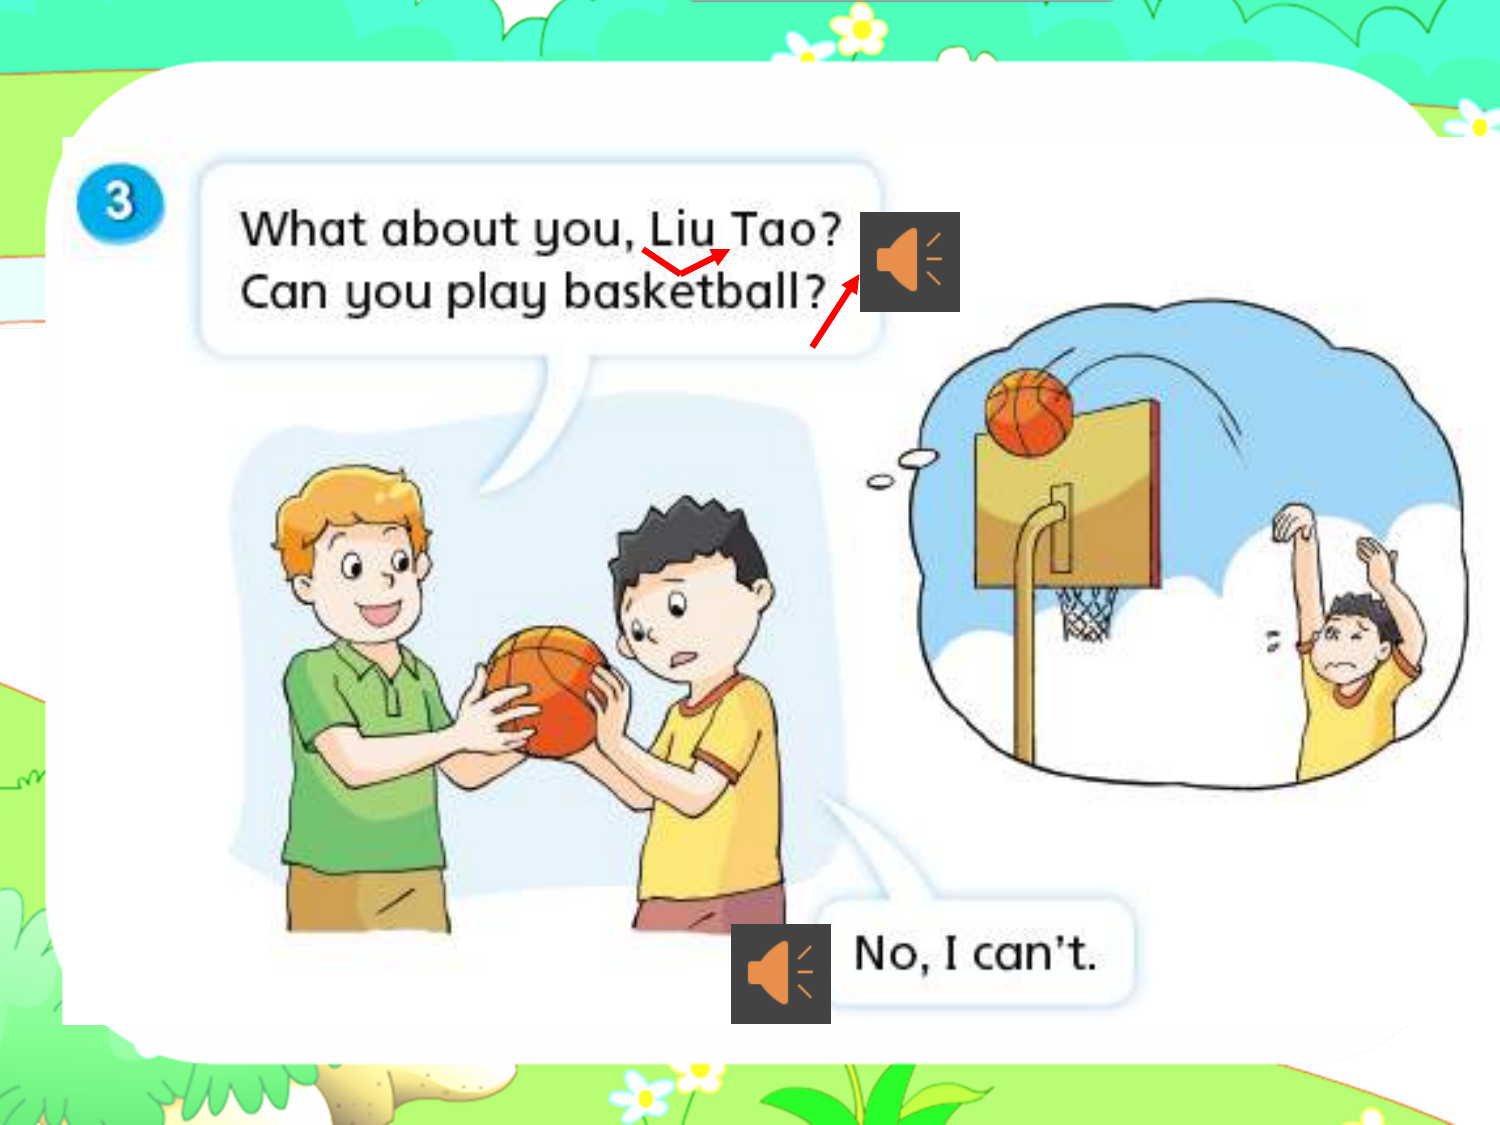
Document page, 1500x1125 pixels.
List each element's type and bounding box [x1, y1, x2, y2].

picture [0, 0, 1500, 1125]
text_box [642, 248, 731, 275]
